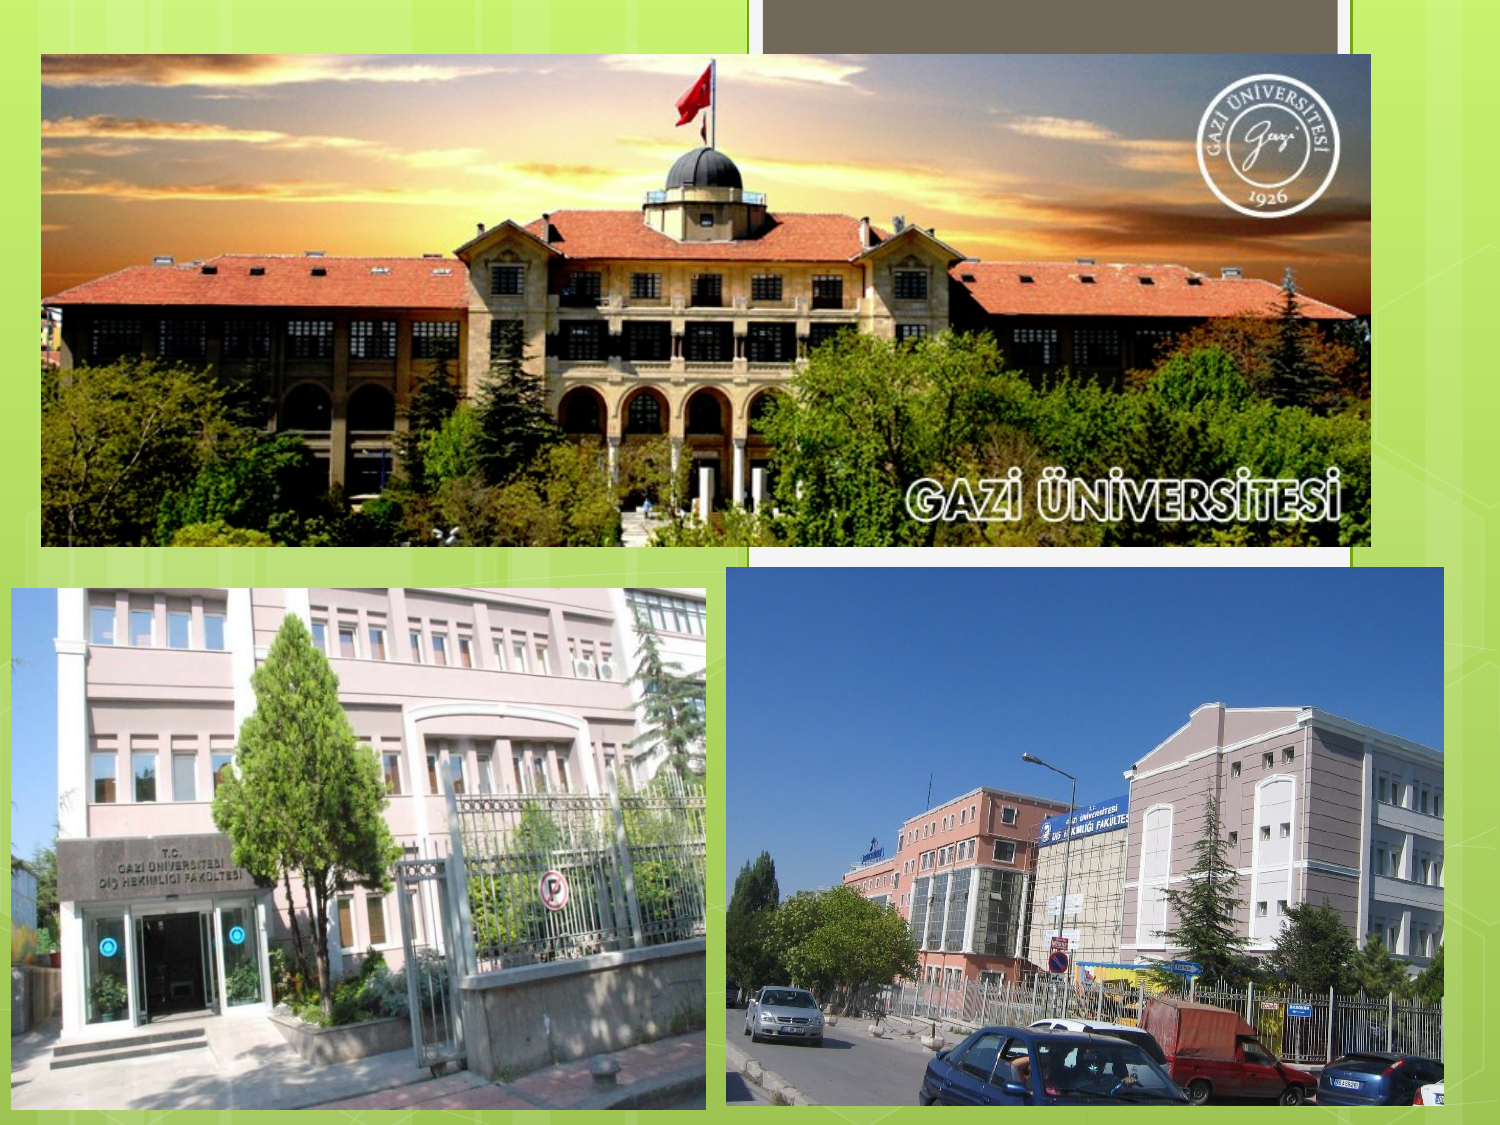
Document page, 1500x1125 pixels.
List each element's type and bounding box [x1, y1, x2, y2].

picture [726, 567, 1444, 1106]
picture [40, 54, 1371, 547]
picture [11, 588, 707, 1110]
